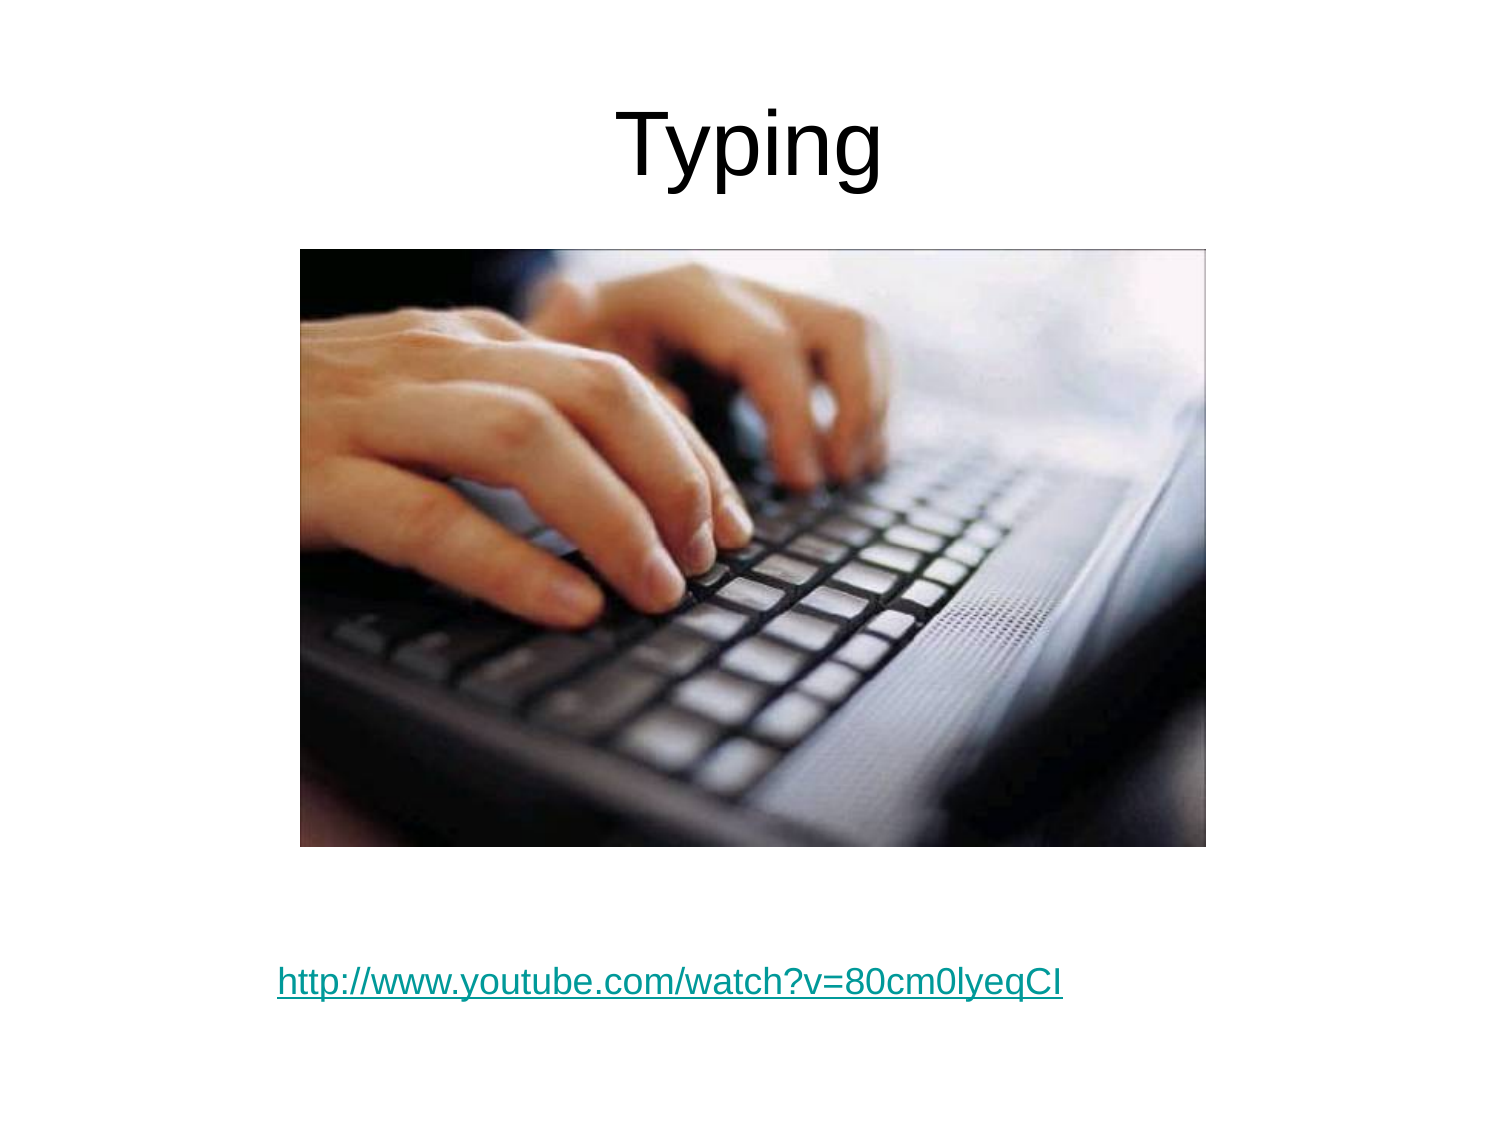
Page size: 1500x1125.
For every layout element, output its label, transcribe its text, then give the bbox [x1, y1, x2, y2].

text_box http://www.youtube.com/watch?v=80cm0lyeqCI [262, 949, 1203, 1010]
picture [299, 249, 1206, 847]
title Typing [75, 45, 1425, 233]
